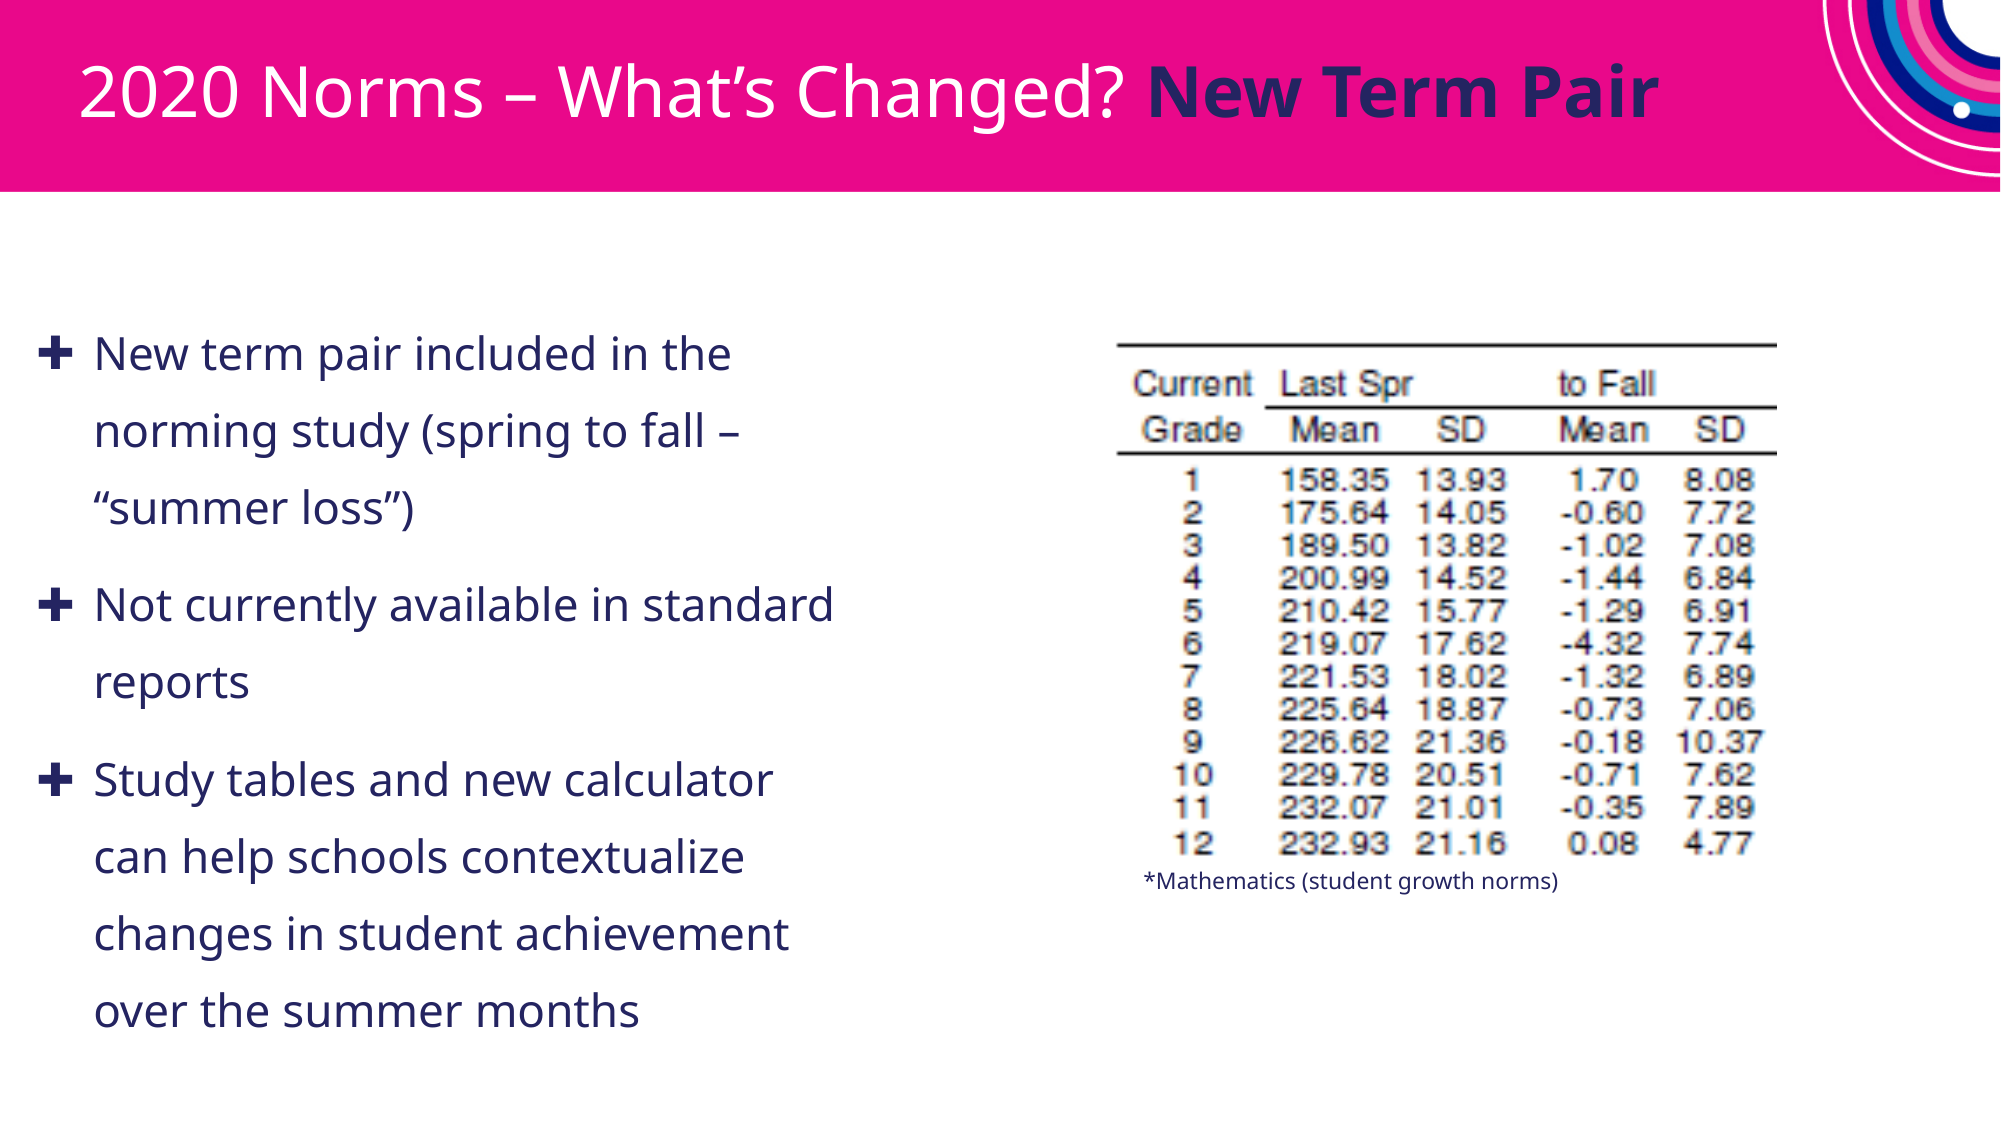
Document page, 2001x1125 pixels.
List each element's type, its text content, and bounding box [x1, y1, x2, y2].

title 2020 Norms – What’s Changed? New Term Pair [63, 0, 1939, 190]
text_box *Mathematics (student growth norms) [1128, 859, 1574, 902]
picture [0, 0, 2001, 1125]
list New term pair included in the norming study (spring to fall – “summer loss”) Not currently available in standard reports Study tables and new calculator can help schools contextualize changes in student achievement over the summer months [21, 224, 851, 1082]
